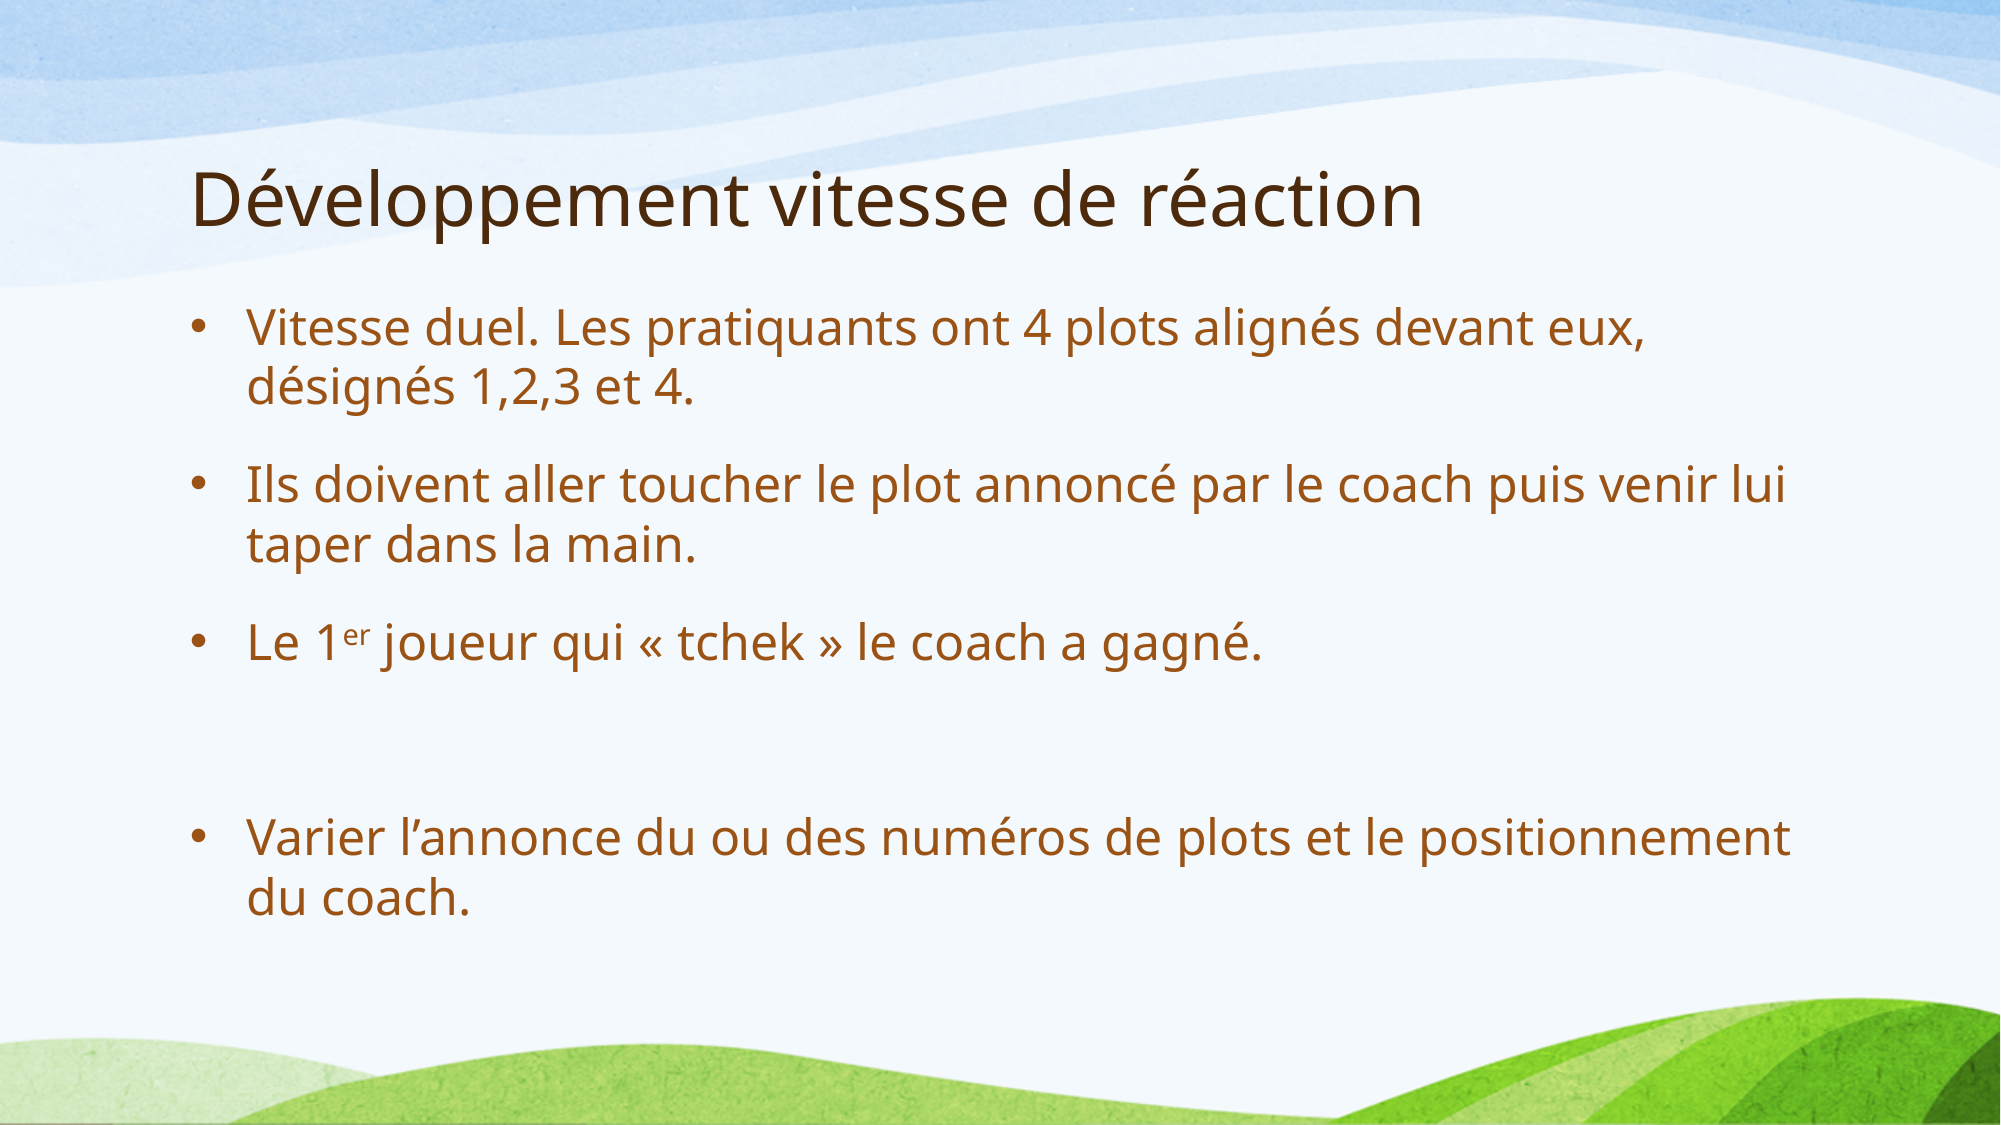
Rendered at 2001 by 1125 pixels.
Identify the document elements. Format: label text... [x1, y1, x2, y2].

picture [0, 0, 2001, 1125]
list Vitesse duel. Les pratiquants ont 4 plots alignés devant eux, désignés 1,2,3 et 4. Ils doivent aller toucher le plot annoncé par le coach puis venir lui taper dans la main. Le 1er joueur qui « tchek » le coach a gagné. Varier l’annonce du ou des numéros de plots et le positionnement du coach. [174, 287, 1825, 982]
title Développement vitesse de réaction [174, 50, 1825, 250]
